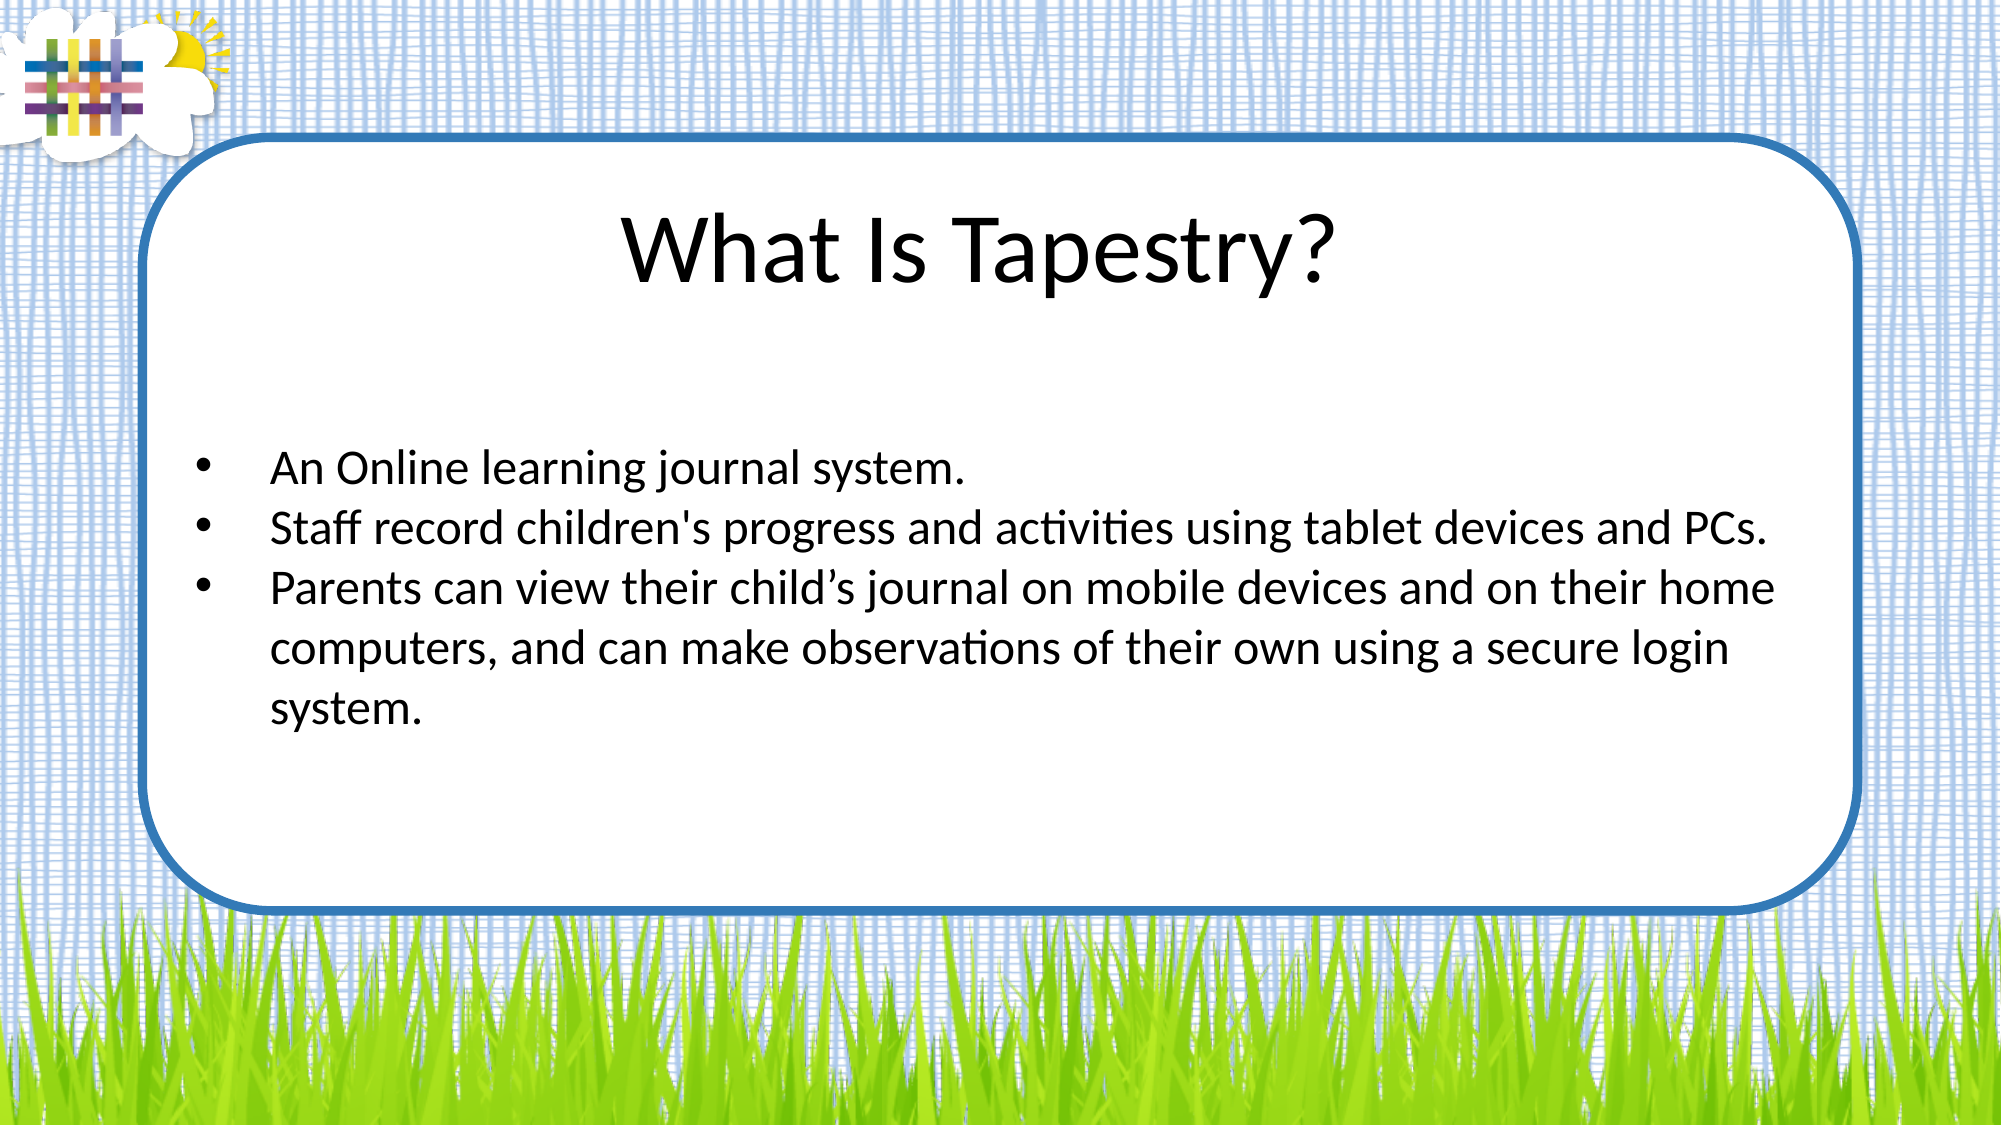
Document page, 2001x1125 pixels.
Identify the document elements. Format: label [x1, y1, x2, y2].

text_box [0, 0, 2000, 1125]
